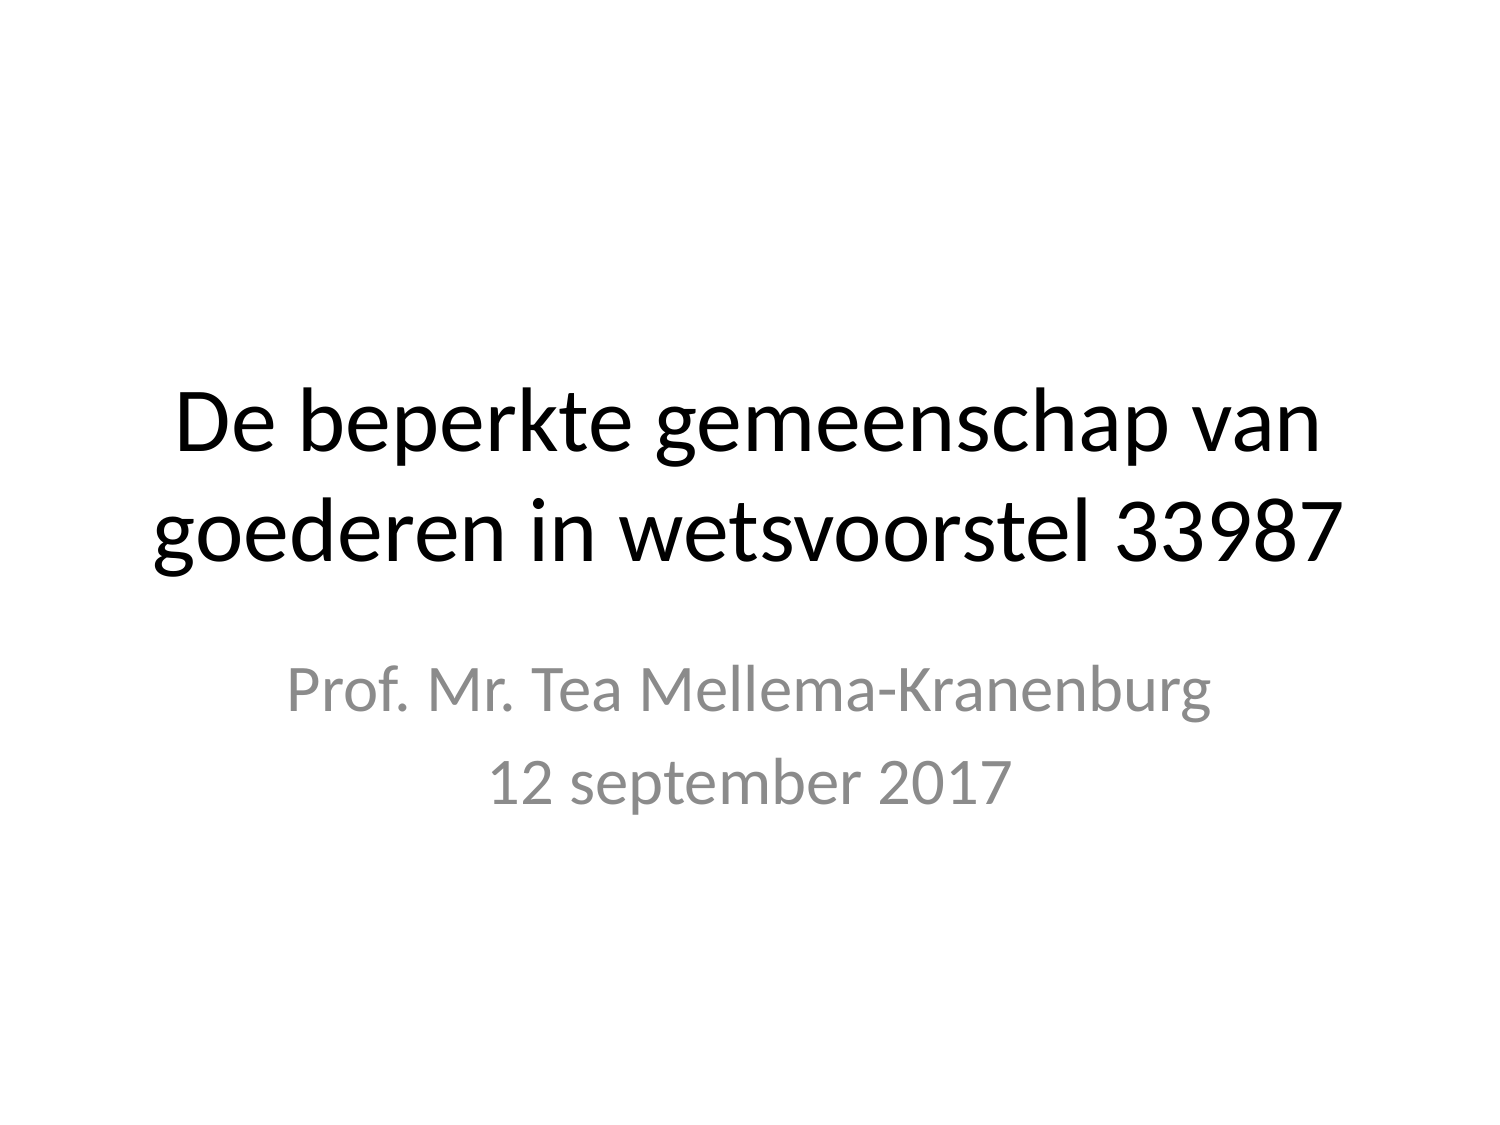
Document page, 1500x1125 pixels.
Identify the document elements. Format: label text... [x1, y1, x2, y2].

title De beperkte gemeenschap van goederen in wetsvoorstel 33987 [112, 349, 1388, 591]
subtitle Prof. Mr. Tea Mellema-Kranenburg 12 september 2017 [225, 637, 1275, 925]
